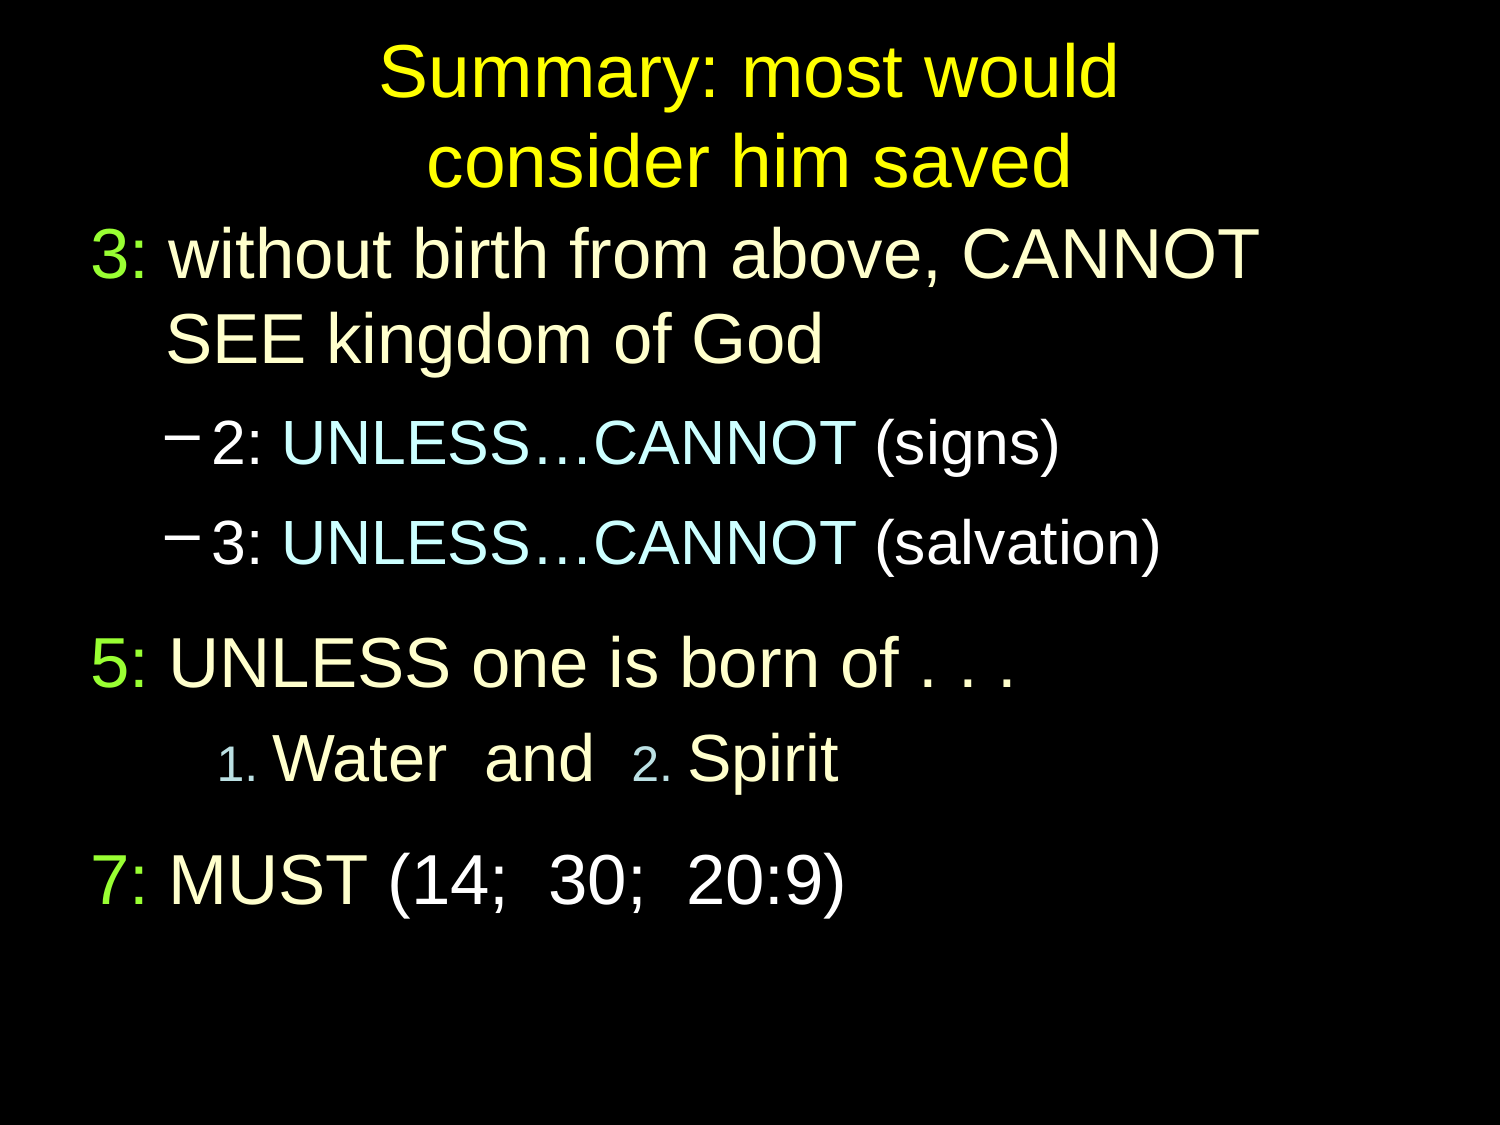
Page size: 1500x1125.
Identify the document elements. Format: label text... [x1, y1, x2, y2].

list 3: without birth from above, CANNOT SEE kingdom of God 2: UNLESS…CANNOT (signs) 3: UNLESS…CANNOT (salvation) 5: UNLESS one is born of . . . 1. Water and 2. Spirit 7: MUST (14; 30; 20:9) [75, 200, 1425, 1050]
title Summary: most would consider him saved [75, 24, 1425, 200]
